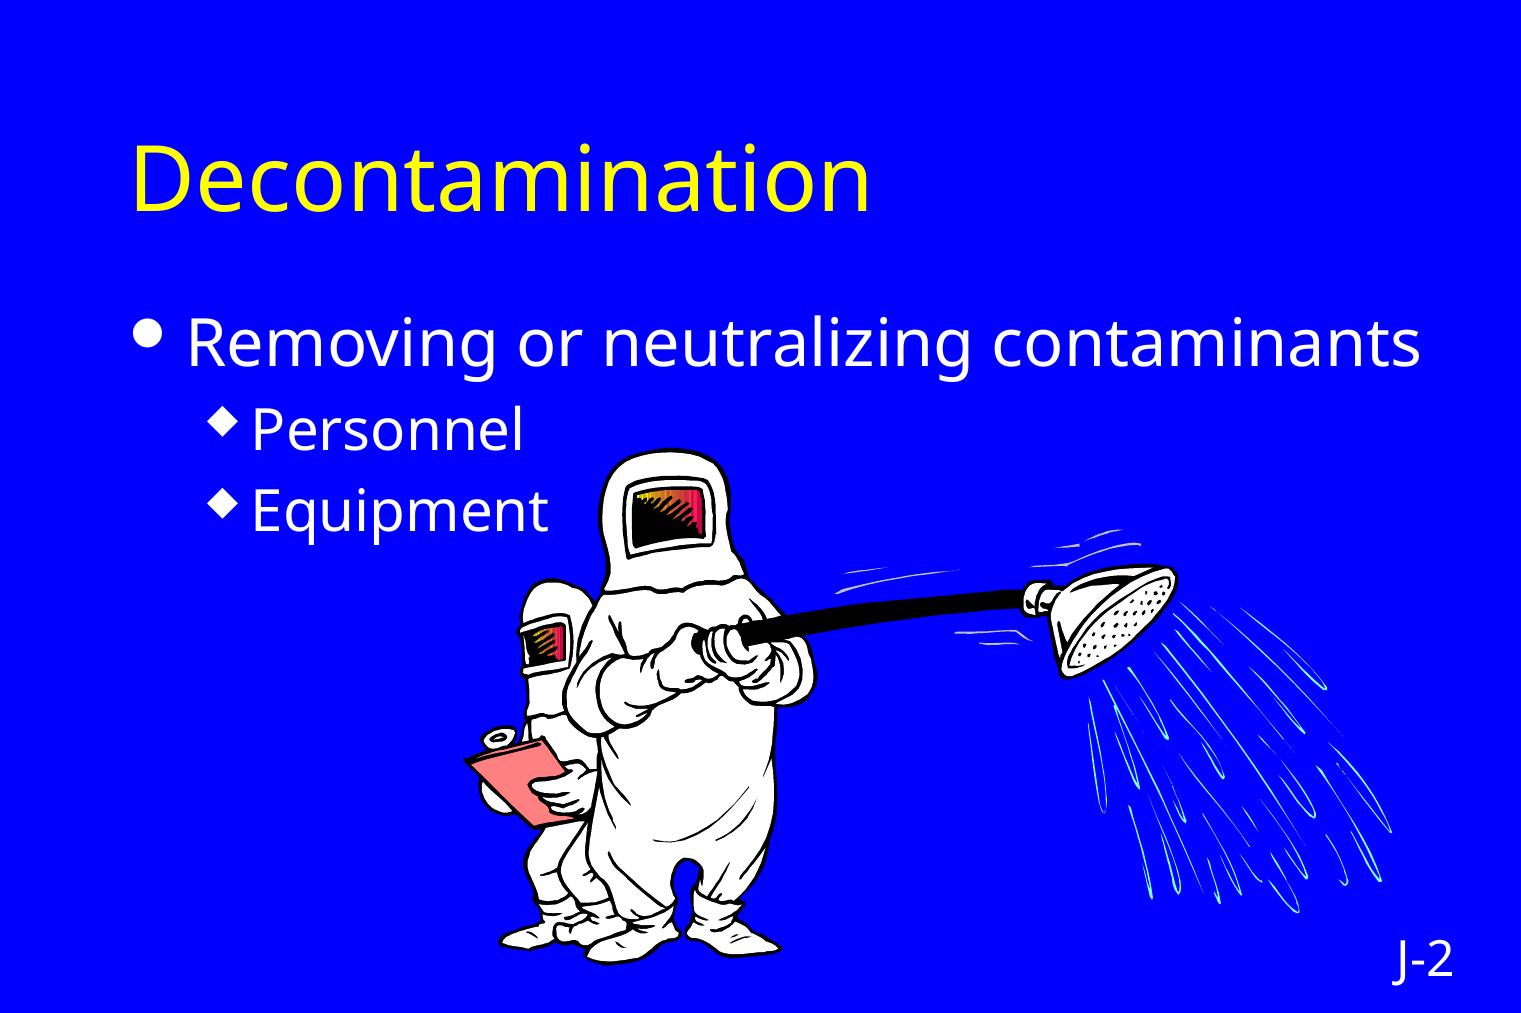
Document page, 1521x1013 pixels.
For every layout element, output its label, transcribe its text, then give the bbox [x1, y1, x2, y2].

text_box J-2 [1358, 918, 1494, 994]
picture [462, 437, 1409, 967]
list Removing or neutralizing contaminants Personnel Equipment [114, 292, 1480, 598]
title Decontamination [114, 90, 1407, 259]
